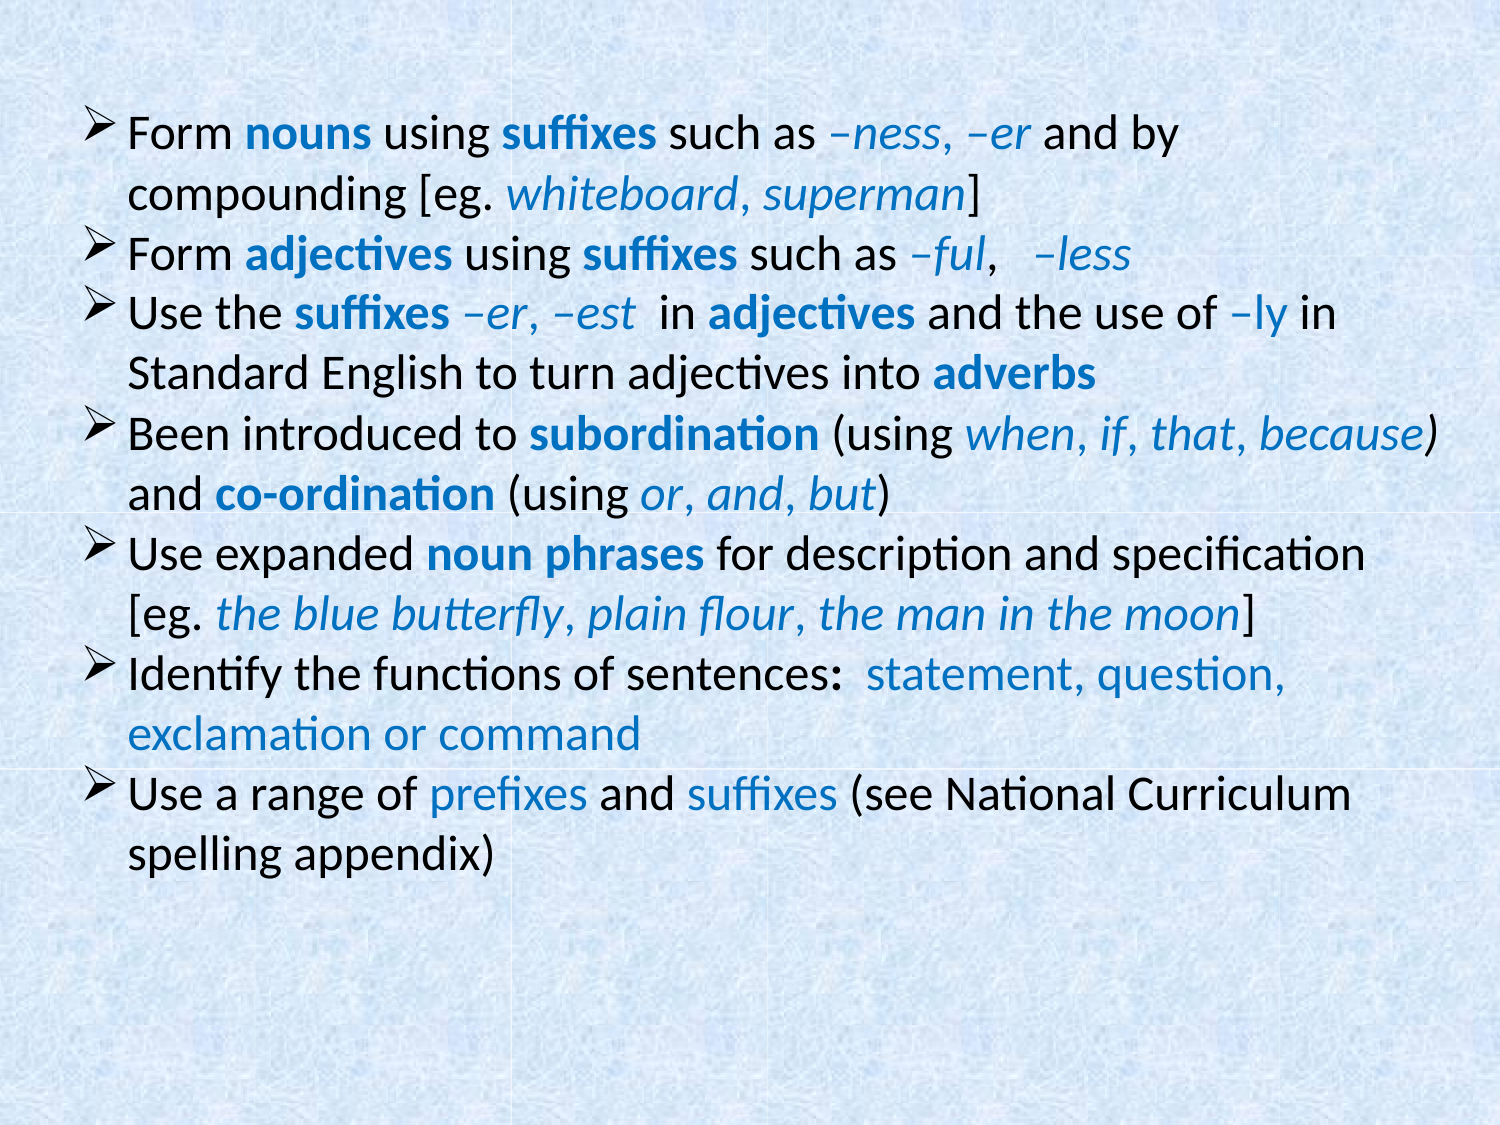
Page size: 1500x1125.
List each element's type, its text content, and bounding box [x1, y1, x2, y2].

picture [0, 0, 1500, 1125]
list Form nouns using suffixes such as –ness, –er and by compounding [eg. whiteboard, superman] Form adjectives using suffixes such as –ful, –less Use the suffixes –er, –est in adjectives and the use of –ly in Standard English to turn adjectives into adverbs Been introduced to subordination (using when, if, that, because) and co-ordination (using or, and, but) Use expanded noun phrases for description and specification [eg. the blue butterfly, plain flour, the man in the moon] Identify the functions of sentences: statement, question, exclamation or command Use a range of prefixes and suffixes (see National Curriculum spelling appendix) [62, 99, 1450, 933]
